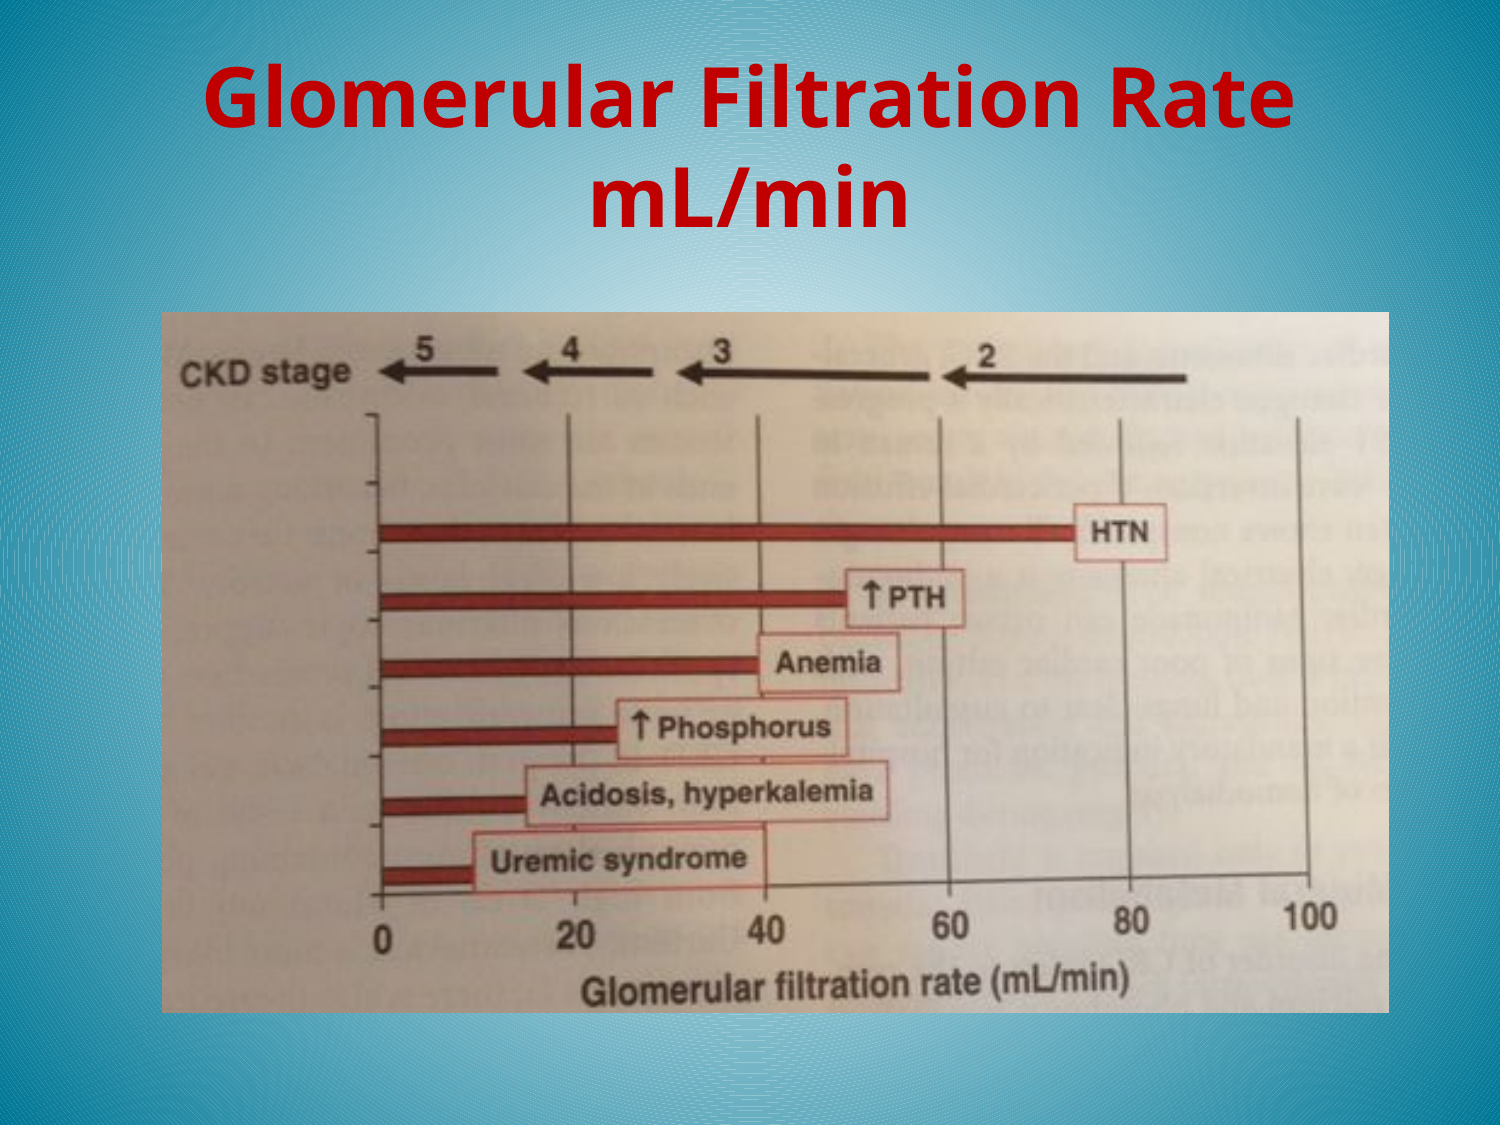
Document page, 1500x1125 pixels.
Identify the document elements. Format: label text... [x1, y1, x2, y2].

picture [162, 312, 1389, 1013]
title Glomerular Filtration Rate mL/min [75, 50, 1425, 238]
